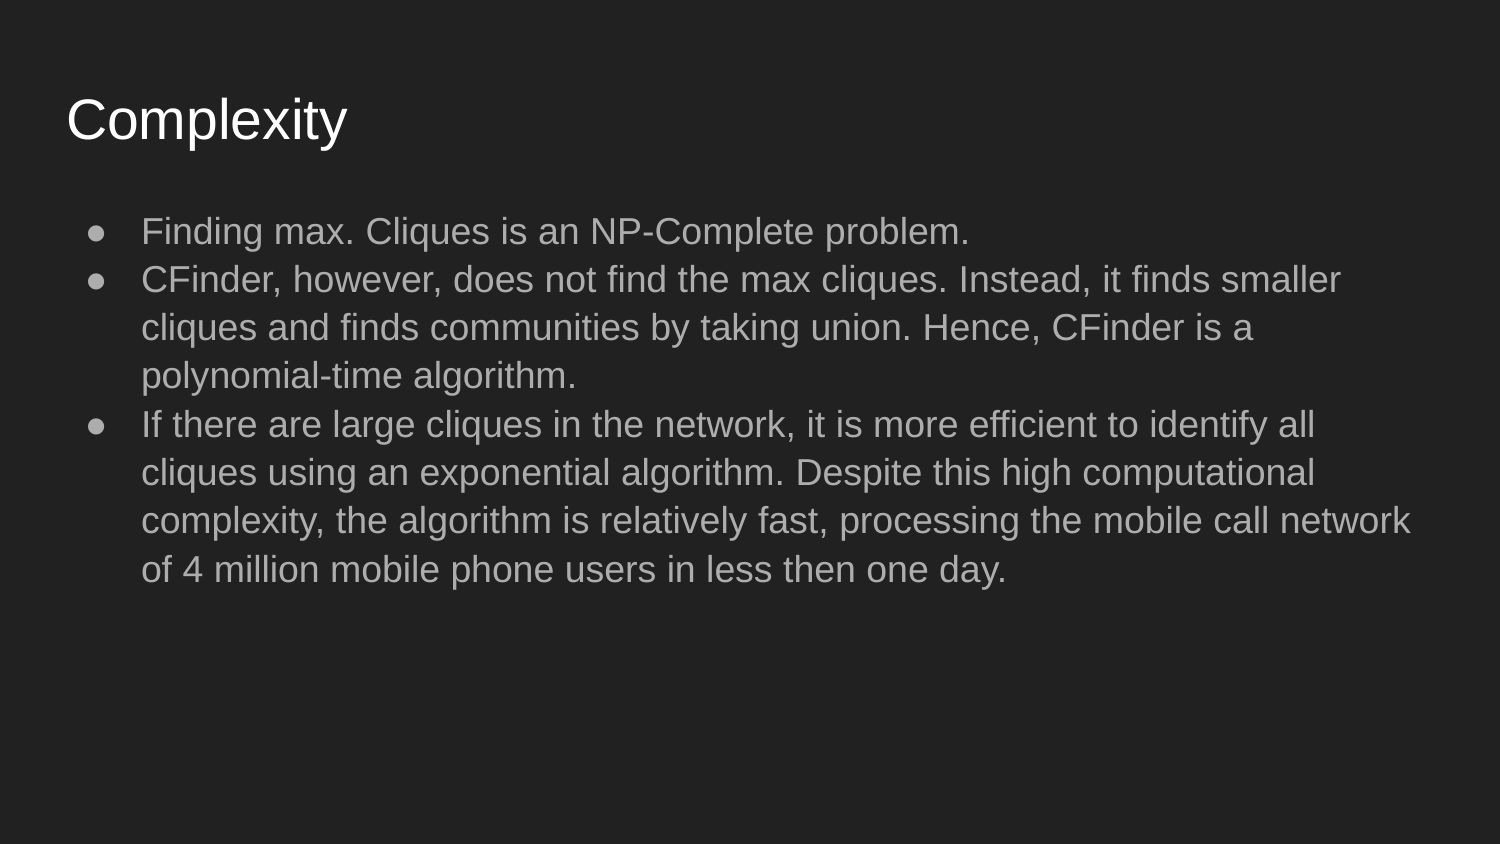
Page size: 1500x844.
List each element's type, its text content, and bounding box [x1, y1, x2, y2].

list Finding max. Cliques is an NP-Complete problem. CFinder, however, does not find the max cliques. Instead, it finds smaller cliques and finds communities by taking union. Hence, CFinder is a polynomial-time algorithm. If there are large cliques in the network, it is more efficient to identify all cliques using an exponential algorithm. Despite this high computational complexity, the algorithm is relatively fast, processing the mobile call network of 4 million mobile phone users in less then one day. [51, 189, 1449, 750]
title Complexity [51, 72, 1449, 167]
